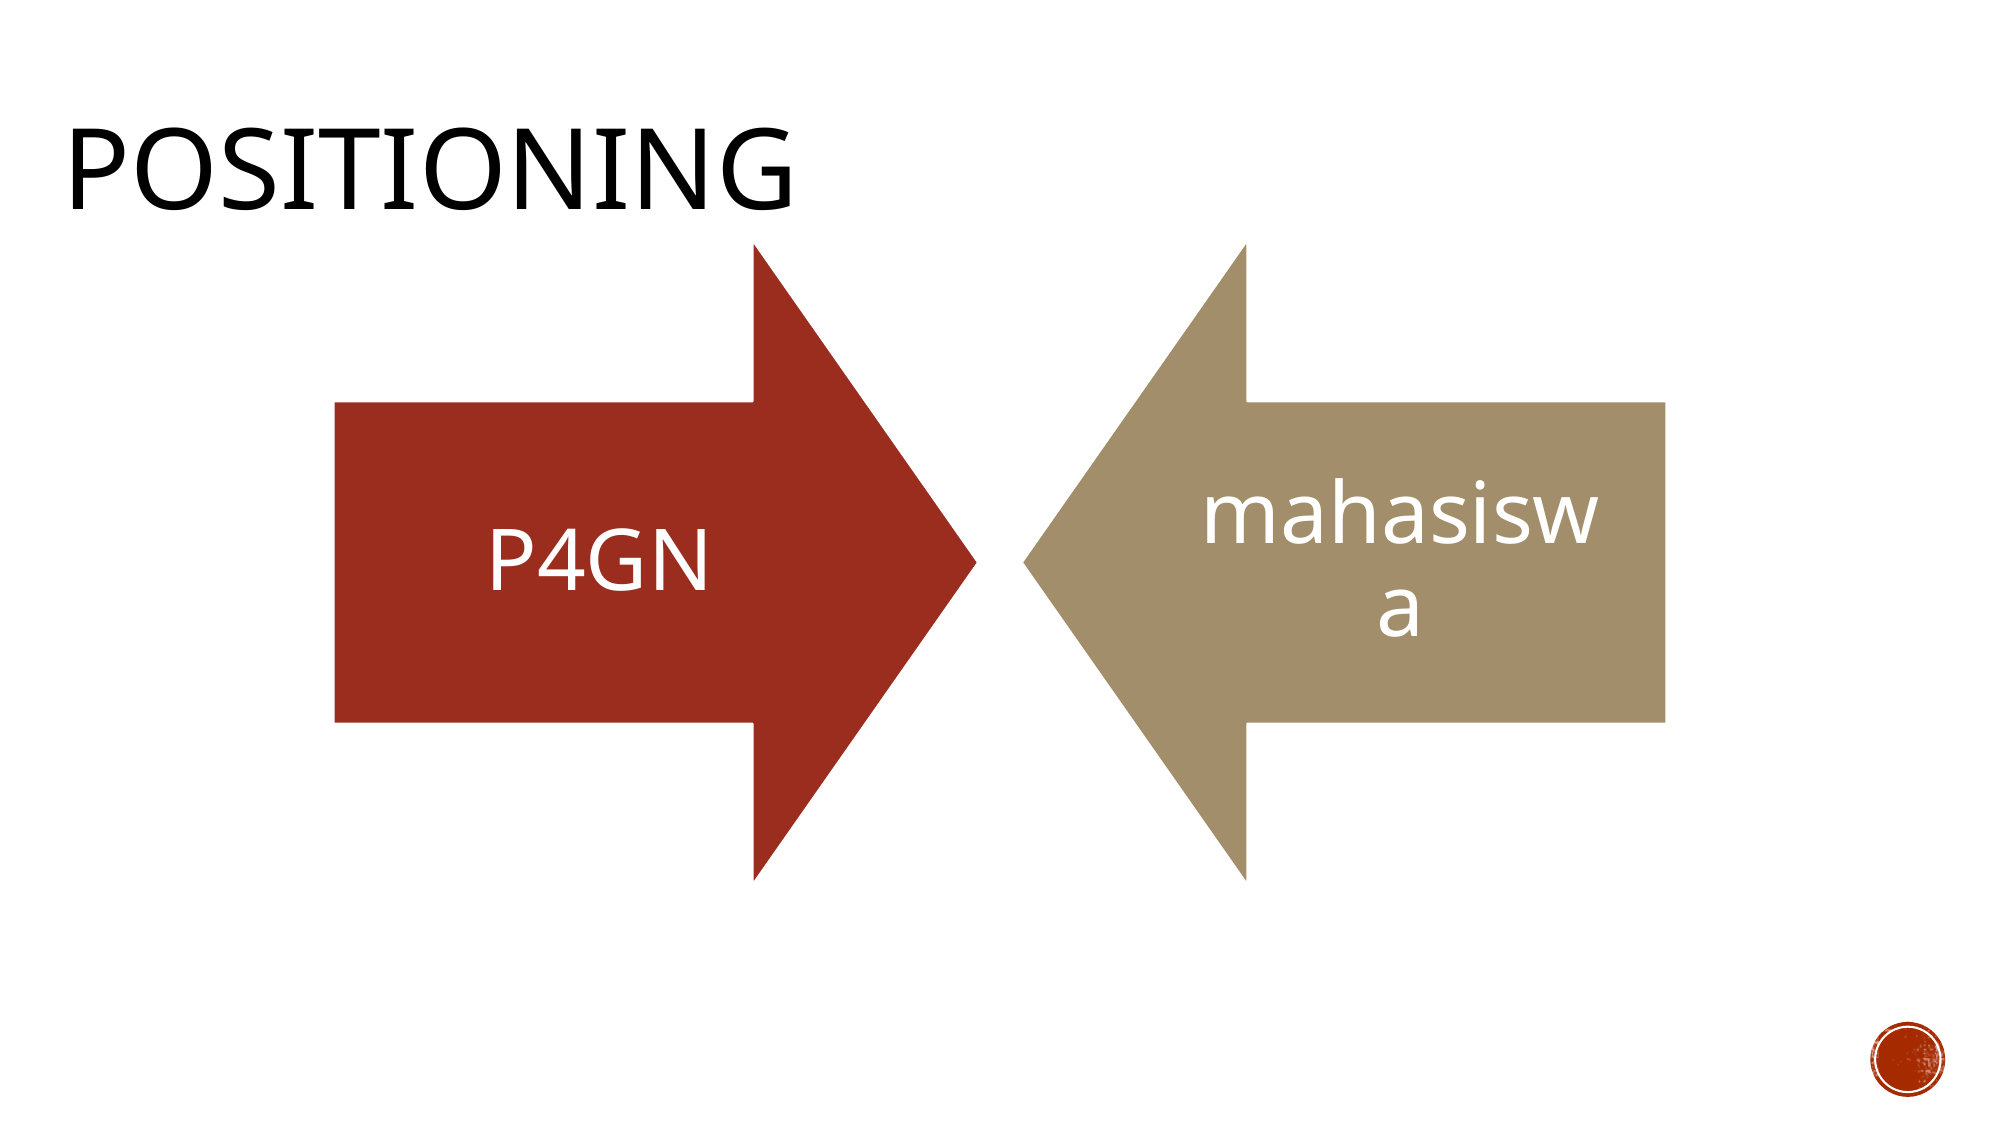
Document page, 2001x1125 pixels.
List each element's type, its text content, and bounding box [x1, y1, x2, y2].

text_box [333, 118, 1666, 1004]
title Positioning [47, 41, 1698, 306]
